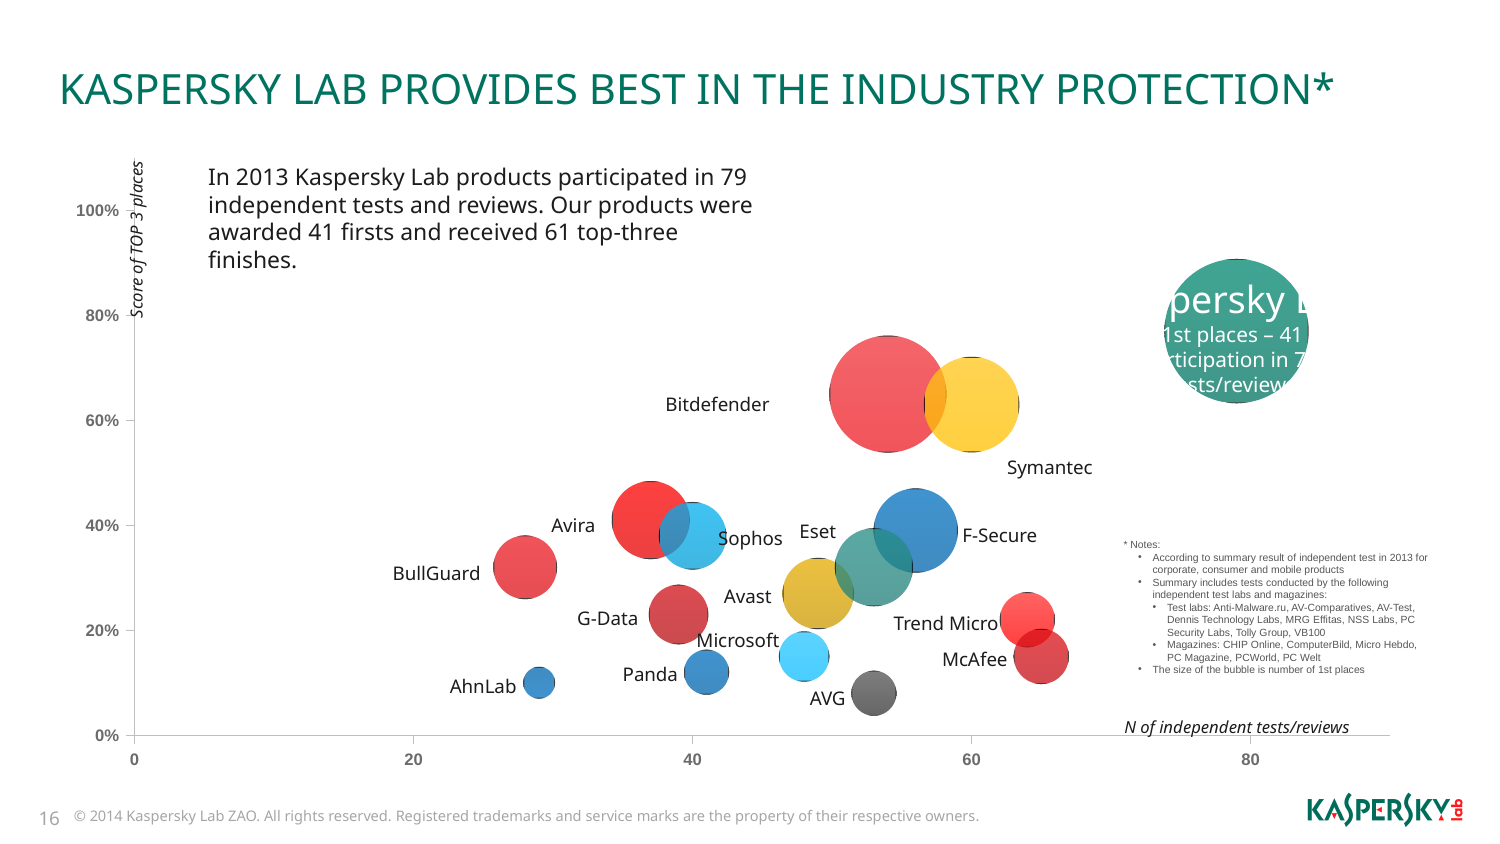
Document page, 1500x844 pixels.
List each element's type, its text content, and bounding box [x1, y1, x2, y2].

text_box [48, 145, 1436, 782]
title KASPERSKY LAB PROVIDES BEST IN THE INDUSTRY PROTECTION* [58, 52, 1442, 115]
slide_number 16 [15, 806, 60, 831]
footer © 2014 Kaspersky Lab ZAO. All rights reserved. Registered trademarks and service marks are the property of their respective owners. [73, 806, 987, 830]
picture [1305, 787, 1466, 835]
